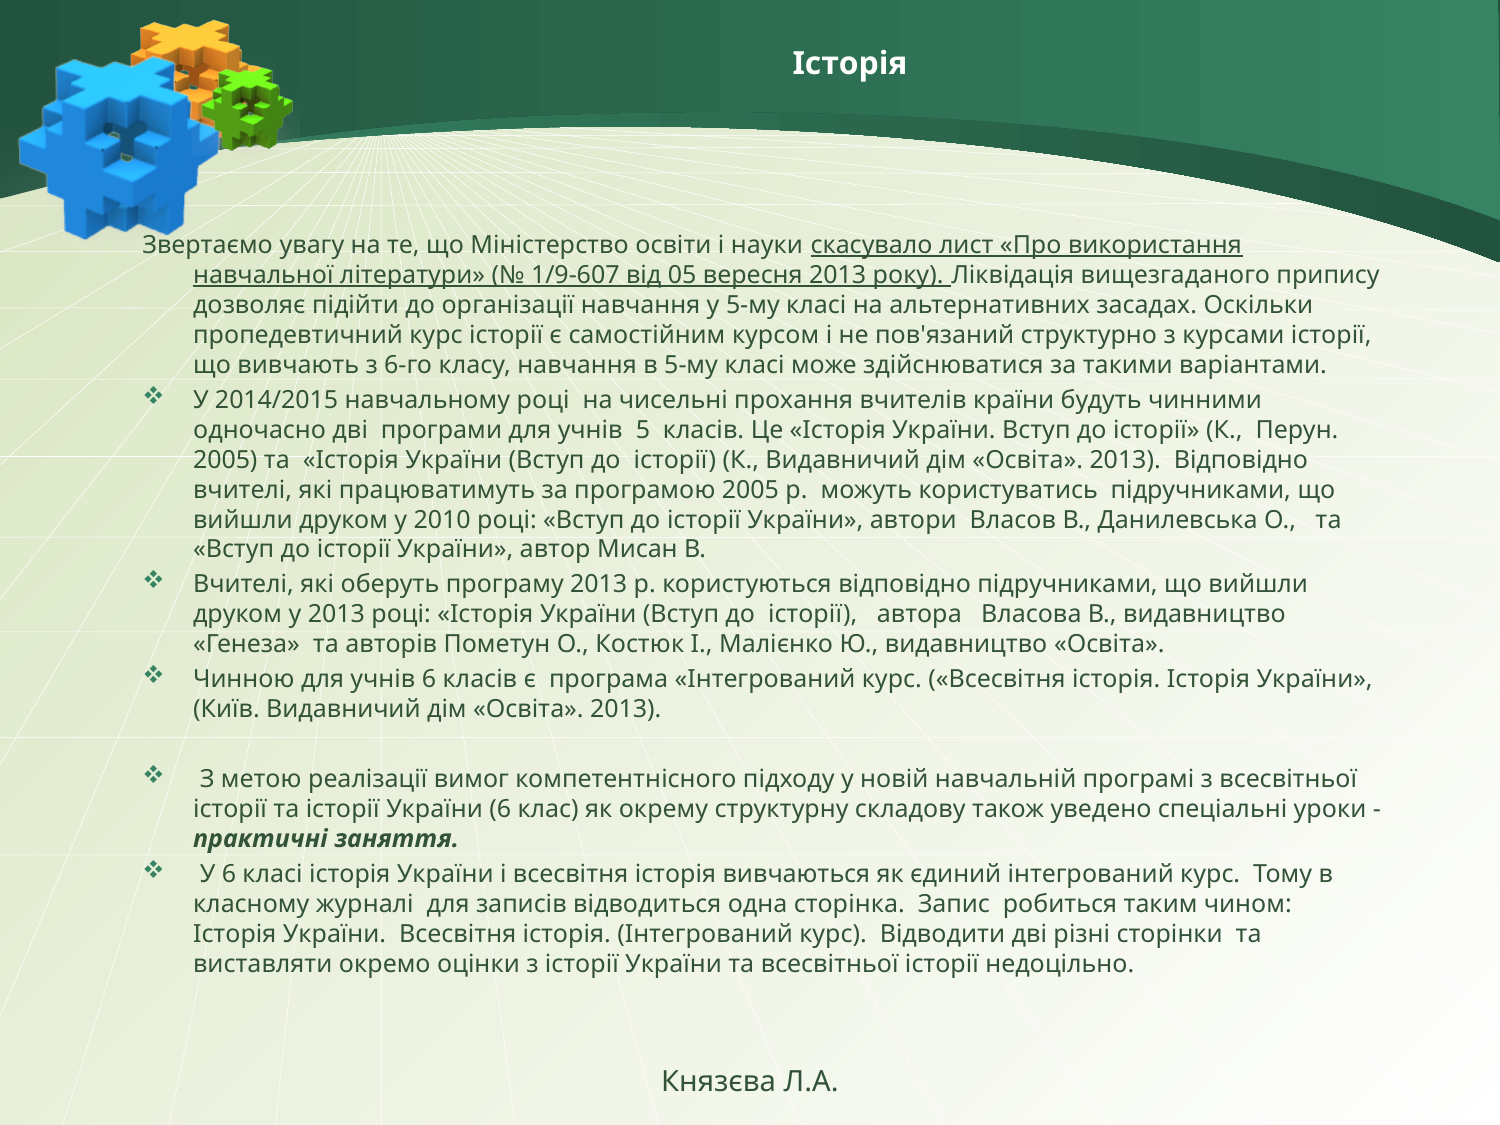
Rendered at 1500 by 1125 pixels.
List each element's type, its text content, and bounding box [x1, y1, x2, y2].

title Історія [243, 34, 1457, 127]
list Звертаємо увагу на те, що Міністерство освіти і науки скасувало лист «Про використання навчальної літератури» (№ 1/9-607 від 05 вересня 2013 року). Ліквідація вищезгаданого припису дозволяє підійти до організації навчання у 5-му класі на альтернативних засадах. Оскільки пропедевтичний курс історії є самостійним курсом і не пов'язаний структурно з курсами історії, що вивчають з 6-го класу, навчання в 5-му класі може здійснюватися за такими варіантами. У 2014/2015 навчальному році на чисельні прохання вчителів країни будуть чинними одночасно дві програми для учнів 5 класів. Це «Історія України. Вступ до історії» (К., Перун. 2005) та «Історія України (Вступ до історії) (К., Видавничий дім «Освіта». 2013). Відповідно вчителі, які працюватимуть за програмою 2005 р. можуть користуватись підручниками, що вийшли друком у 2010 році: «Вступ до історії України», автори Власов В., Данилевська О., та «Вступ до історії України», автор Мисан В. Вчителі, які оберуть програму 2013 р. користуються відповідно підручниками, що вийшли друком у 2013 році: «Історія України (Вступ до історії), автора Власова В., видавництво «Генеза» та авторів Пометун О., Костюк І., Малієнко Ю., видавництво «Освіта». Чинною для учнів 6 класів є програма «Інтегрований курс. («Всесвітня історія. Історія України»,(Київ. Видавничий дім «Освіта». 2013). З метою реалізації вимог компетентнісного підходу у новій навчальній програмі з всесвітньої історії та історії України (6 клас) як окрему структурну складову також уведено спеціальні уроки - практичні заняття. У 6 класі історія України і всесвітня історія вивчаються як єдиний інтегрований курс. Тому в класному журналі для записів відводиться одна сторінка. Запис робиться таким чином: Історія України. Всесвітня історія. (Інтегрований курс). Відводити дві різні сторінки та виставляти окремо оцінки з історії України та всесвітньої історії недоцільно. [127, 220, 1401, 1028]
picture [0, 18, 300, 252]
footer Князєва Л.А. [512, 1054, 988, 1108]
